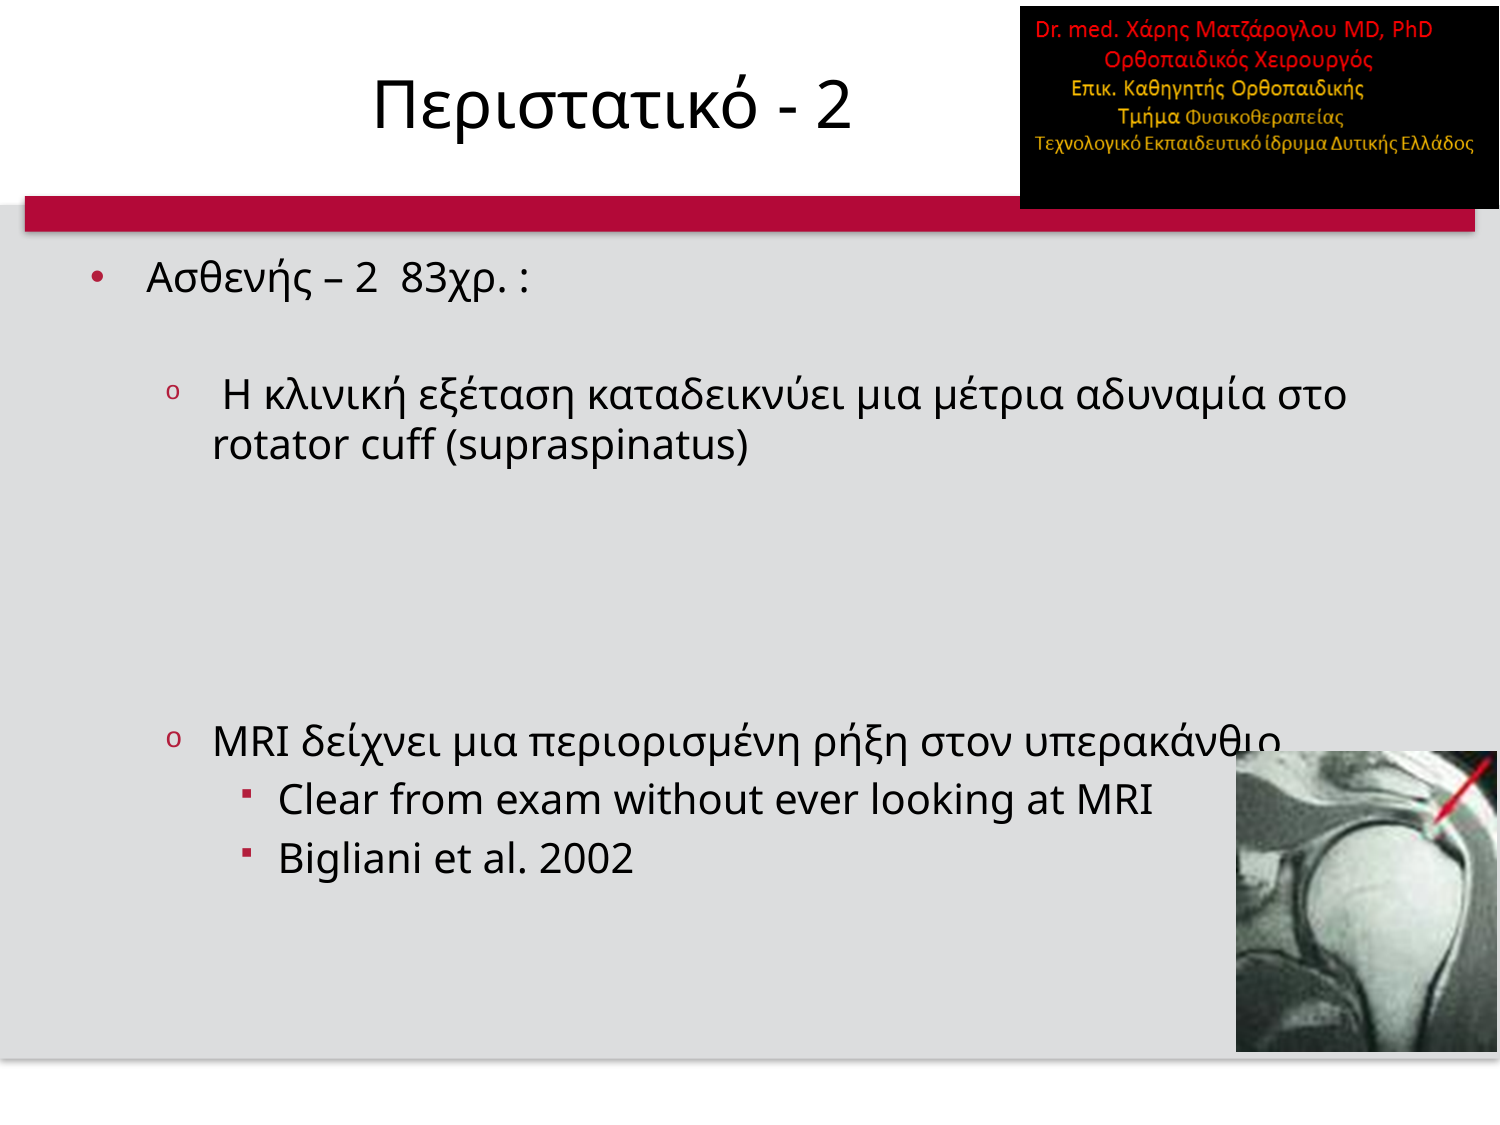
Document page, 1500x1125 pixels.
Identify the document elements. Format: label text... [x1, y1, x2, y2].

picture [1235, 751, 1498, 1052]
title Περιστατικό - 2 [75, 19, 1013, 185]
picture [1018, 6, 1499, 210]
list Ασθενής – 2 83χρ. : Η κλινική εξέταση καταδεικνύει μια μέτρια αδυναμία στο rotator cuff (supraspinatus) MRI δείχνει μια περιορισμένη ρήξη στον υπερακάνθιο Clear from exam without ever looking at MRI Bigliani et al. 2002 [75, 243, 1425, 1059]
